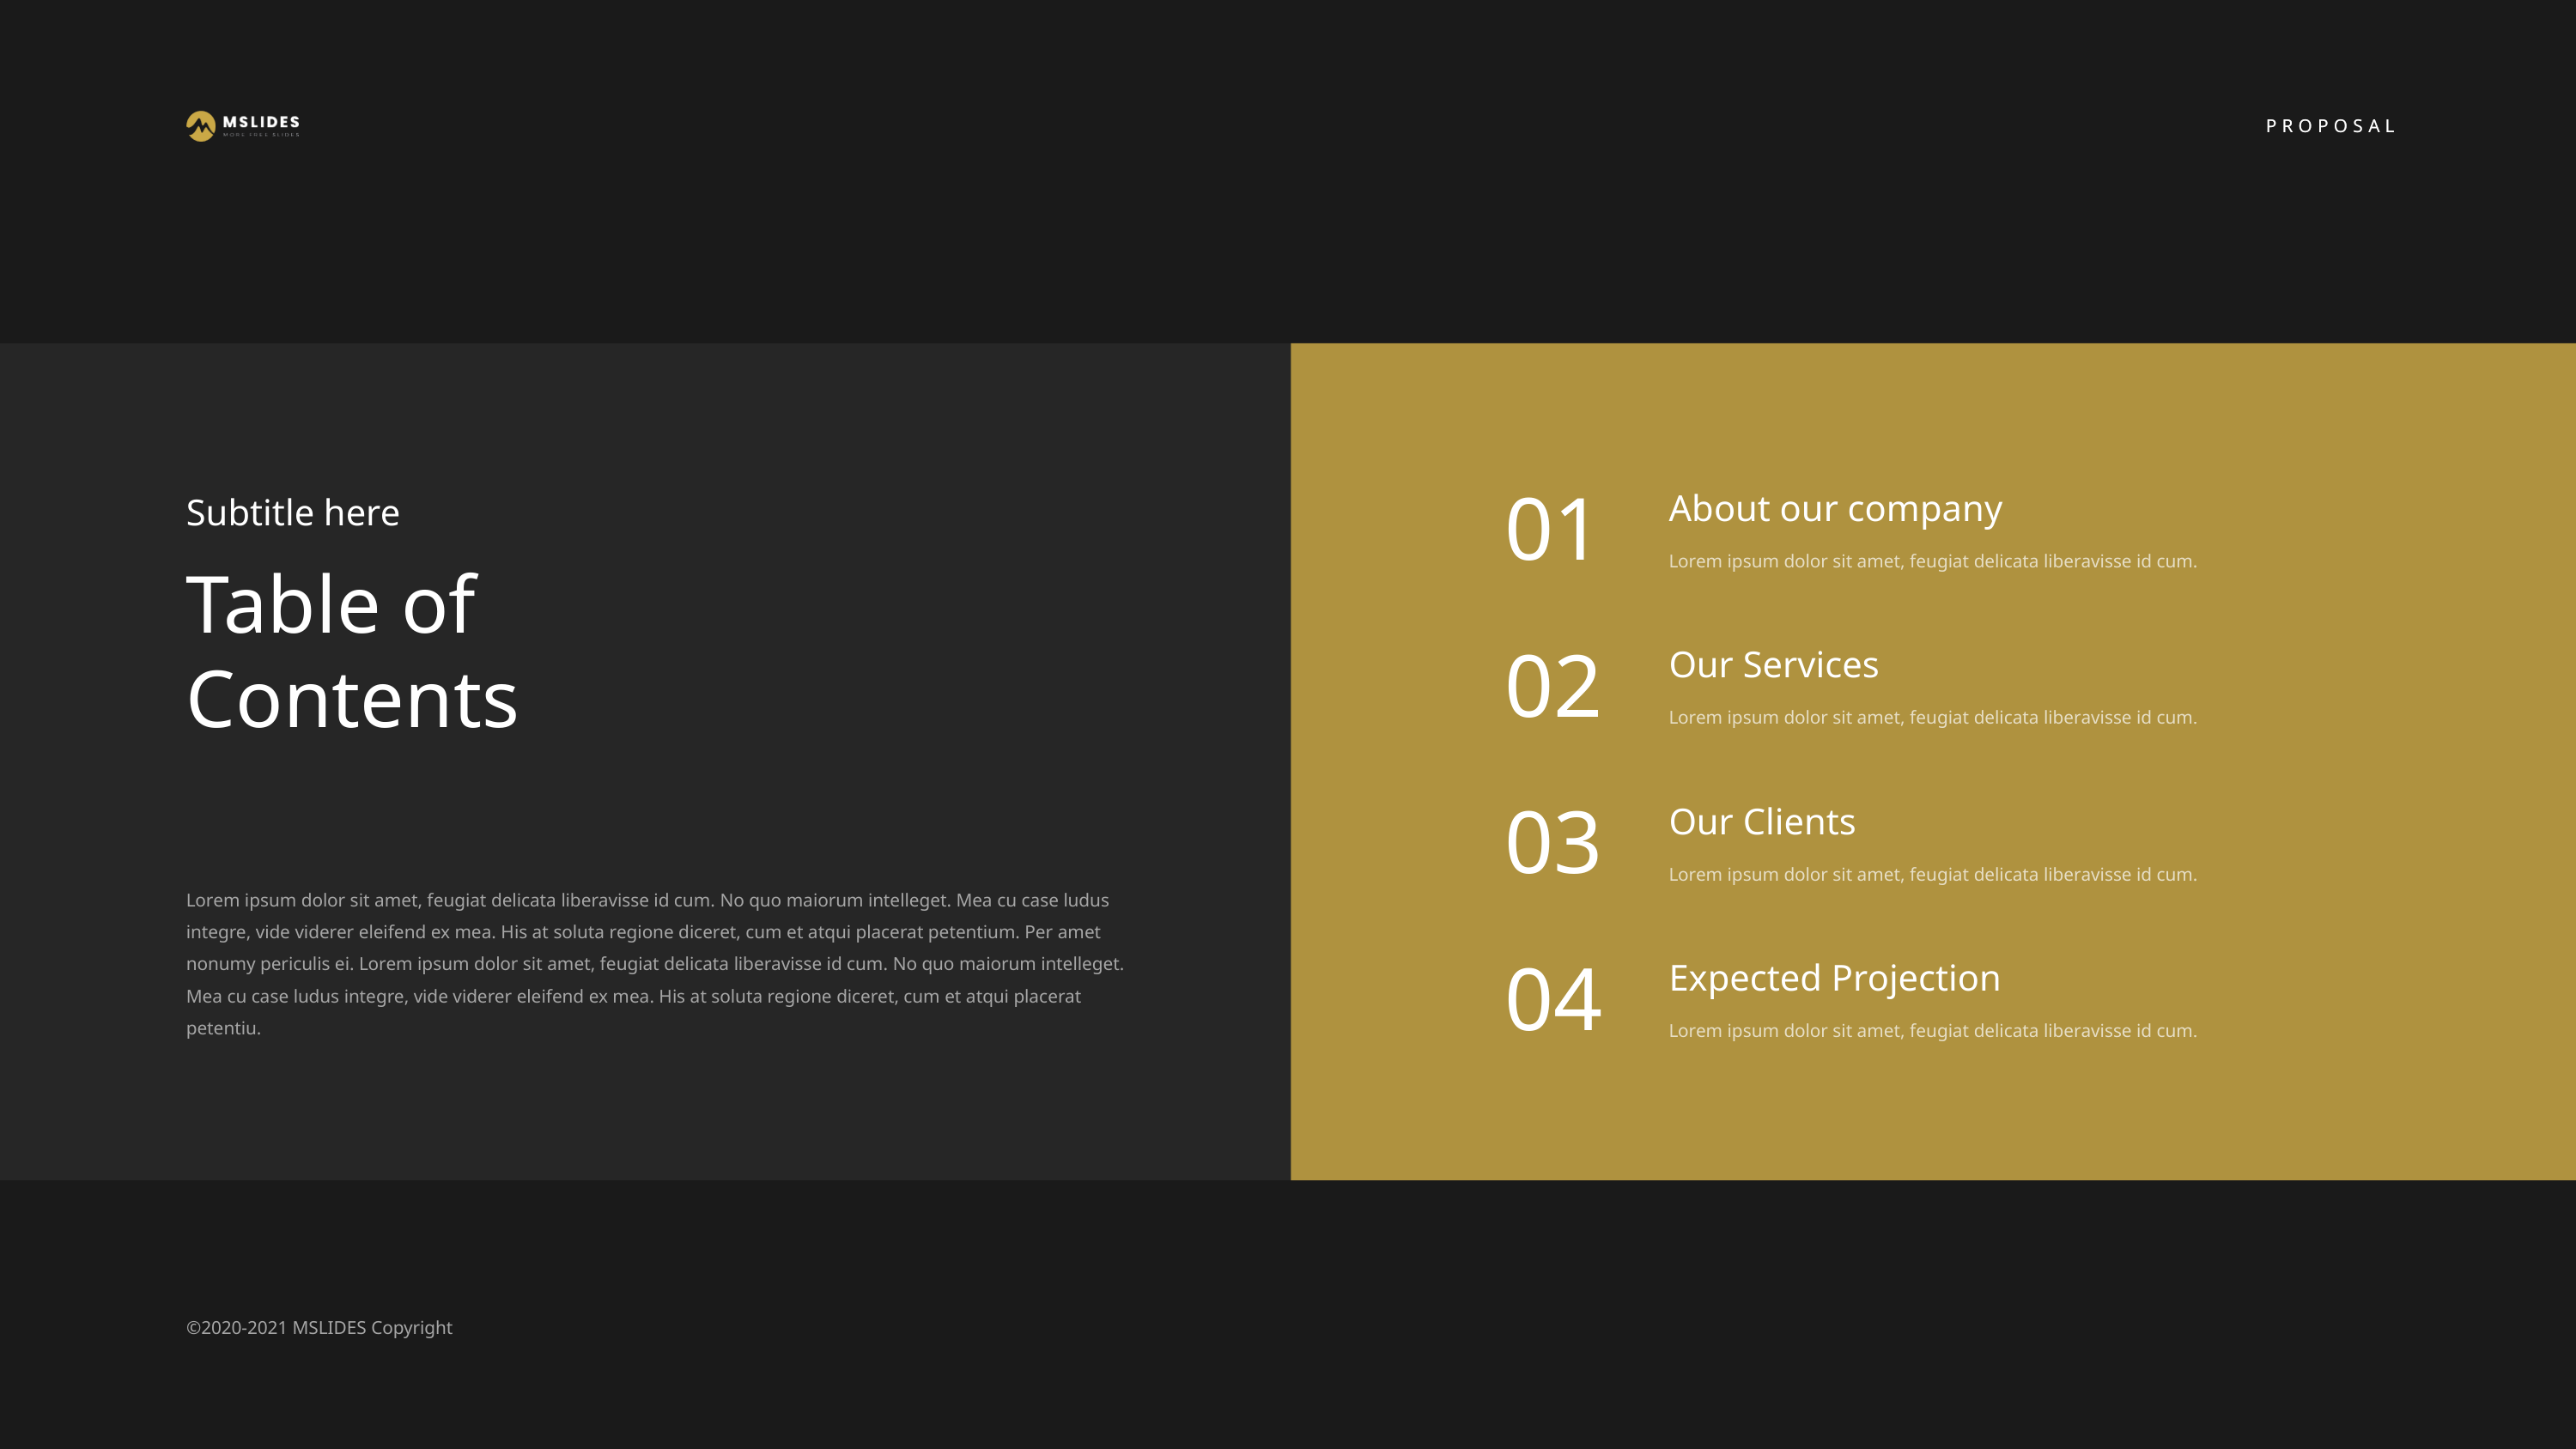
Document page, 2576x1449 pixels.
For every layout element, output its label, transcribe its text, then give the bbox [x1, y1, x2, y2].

text_box Subtitle here Table of Contents [173, 483, 763, 749]
picture [1291, 0, 2576, 1449]
text_box Lorem ipsum dolor sit amet, feugiat delicata liberavisse id cum. No quo maiorum intelleget. Mea cu case ludus integre, vide viderer eleifend ex mea. His at soluta regione diceret, cum et atqui placerat petentium. Per amet nonumy periculis ei. Lorem ipsum dolor sit amet, feugiat delicata liberavisse id cum. No quo maiorum intelleget. Mea cu case ludus integre, vide viderer eleifend ex mea. His at soluta regione diceret, cum et atqui placerat petentiu. [173, 871, 1144, 1046]
text_box [0, 343, 1290, 1181]
text_box ©2020-2021 MSLIDES Copyright [173, 1309, 624, 1344]
picture [186, 111, 299, 142]
